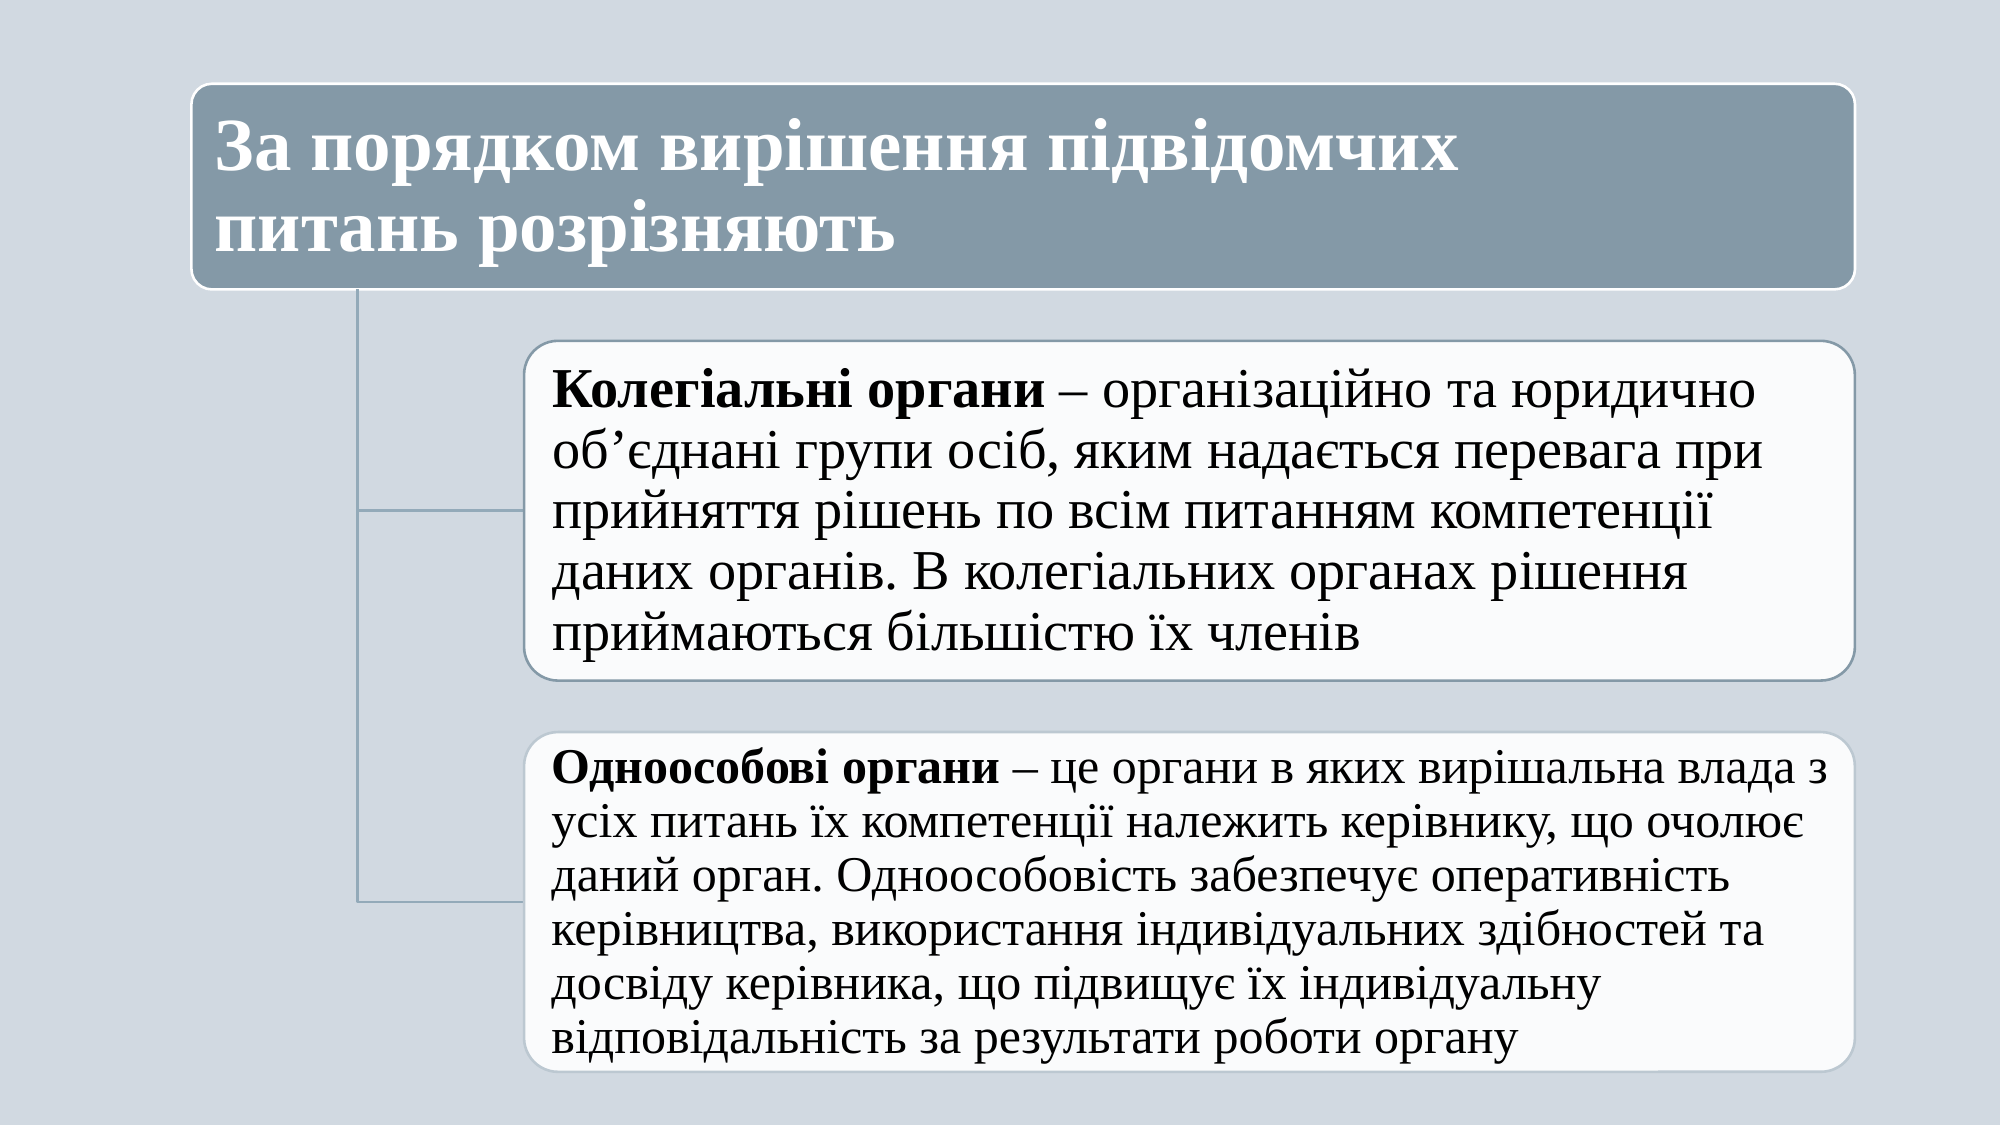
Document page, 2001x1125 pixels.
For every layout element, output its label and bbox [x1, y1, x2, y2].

list [179, 82, 1867, 1073]
